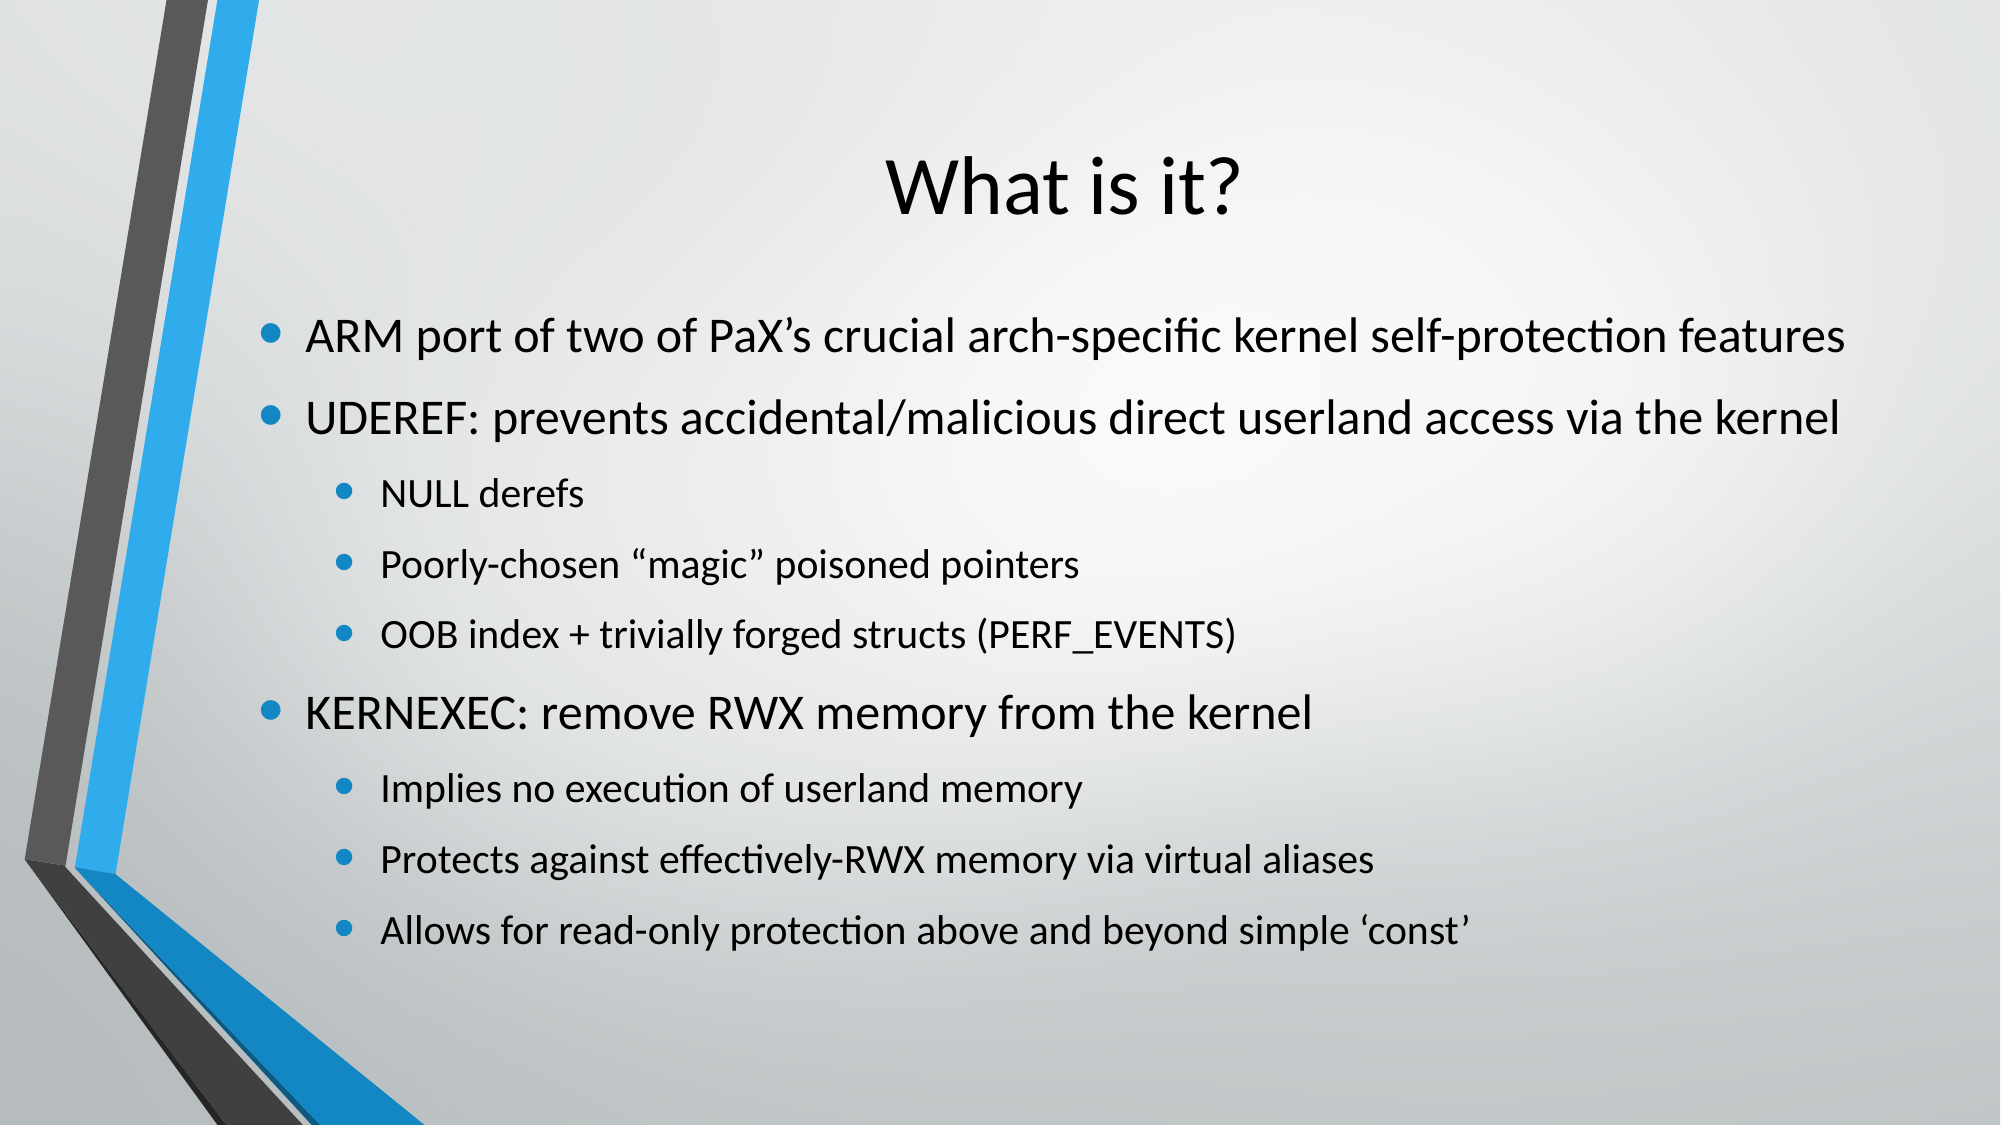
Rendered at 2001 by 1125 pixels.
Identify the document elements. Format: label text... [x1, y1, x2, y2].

title What is it? [243, 112, 1887, 251]
list ARM port of two of PaX’s crucial arch-specific kernel self-protection features UDEREF: prevents accidental/malicious direct userland access via the kernel NULL derefs Poorly-chosen “magic” poisoned pointers OOB index + trivially forged structs (PERF_EVENTS) KERNEXEC: remove RWX memory from the kernel Implies no execution of userland memory Protects against effectively-RWX memory via virtual aliases Allows for read-only protection above and beyond simple ‘const’ [243, 276, 1887, 979]
